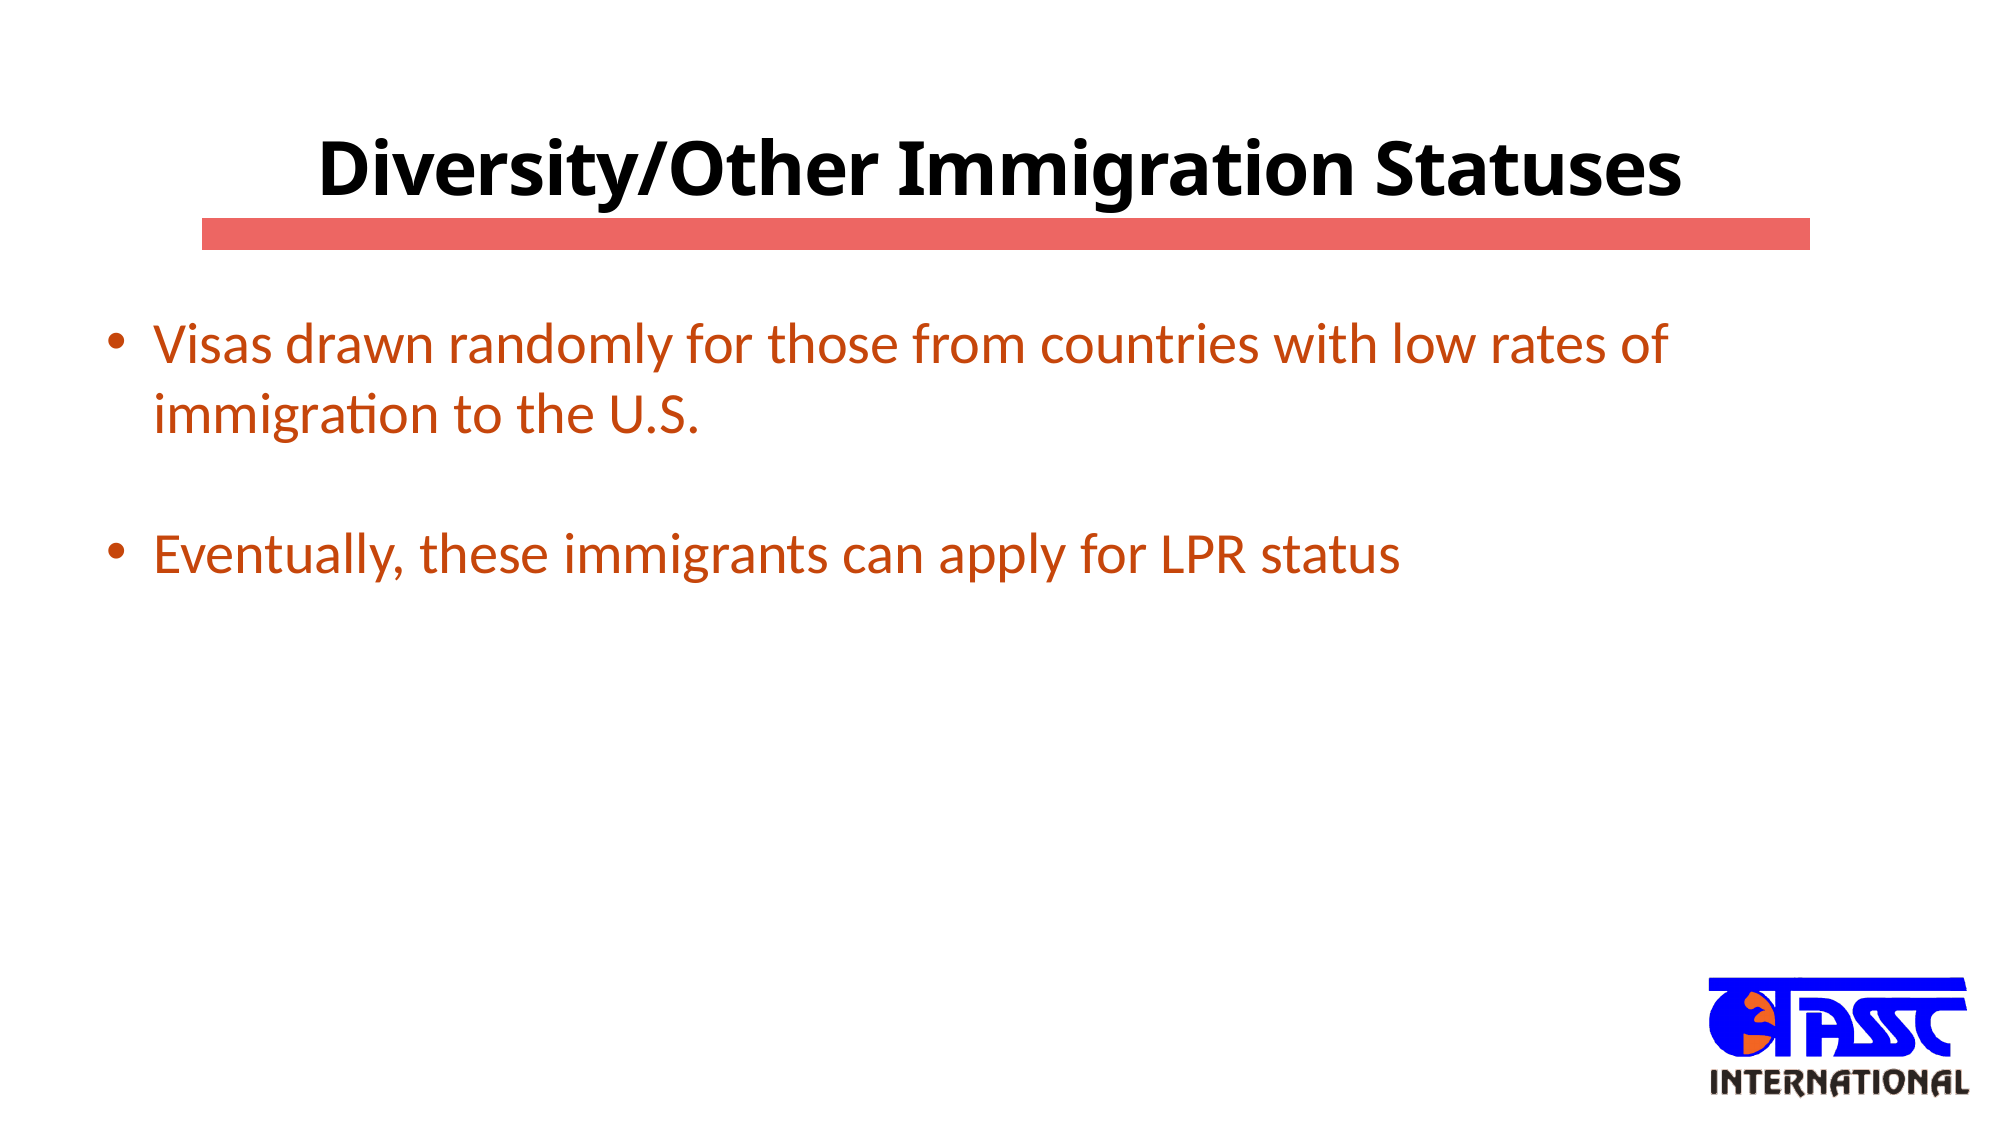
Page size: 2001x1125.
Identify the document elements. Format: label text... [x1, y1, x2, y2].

title Diversity/Other Immigration Statuses [54, 59, 1946, 211]
text_box Visas drawn randomly for those from countries with low rates of immigration to the U.S. Eventually, these immigrants can apply for LPR status [91, 297, 1946, 593]
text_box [1684, 953, 1994, 1119]
text_box ​ [118, 211, 1967, 330]
